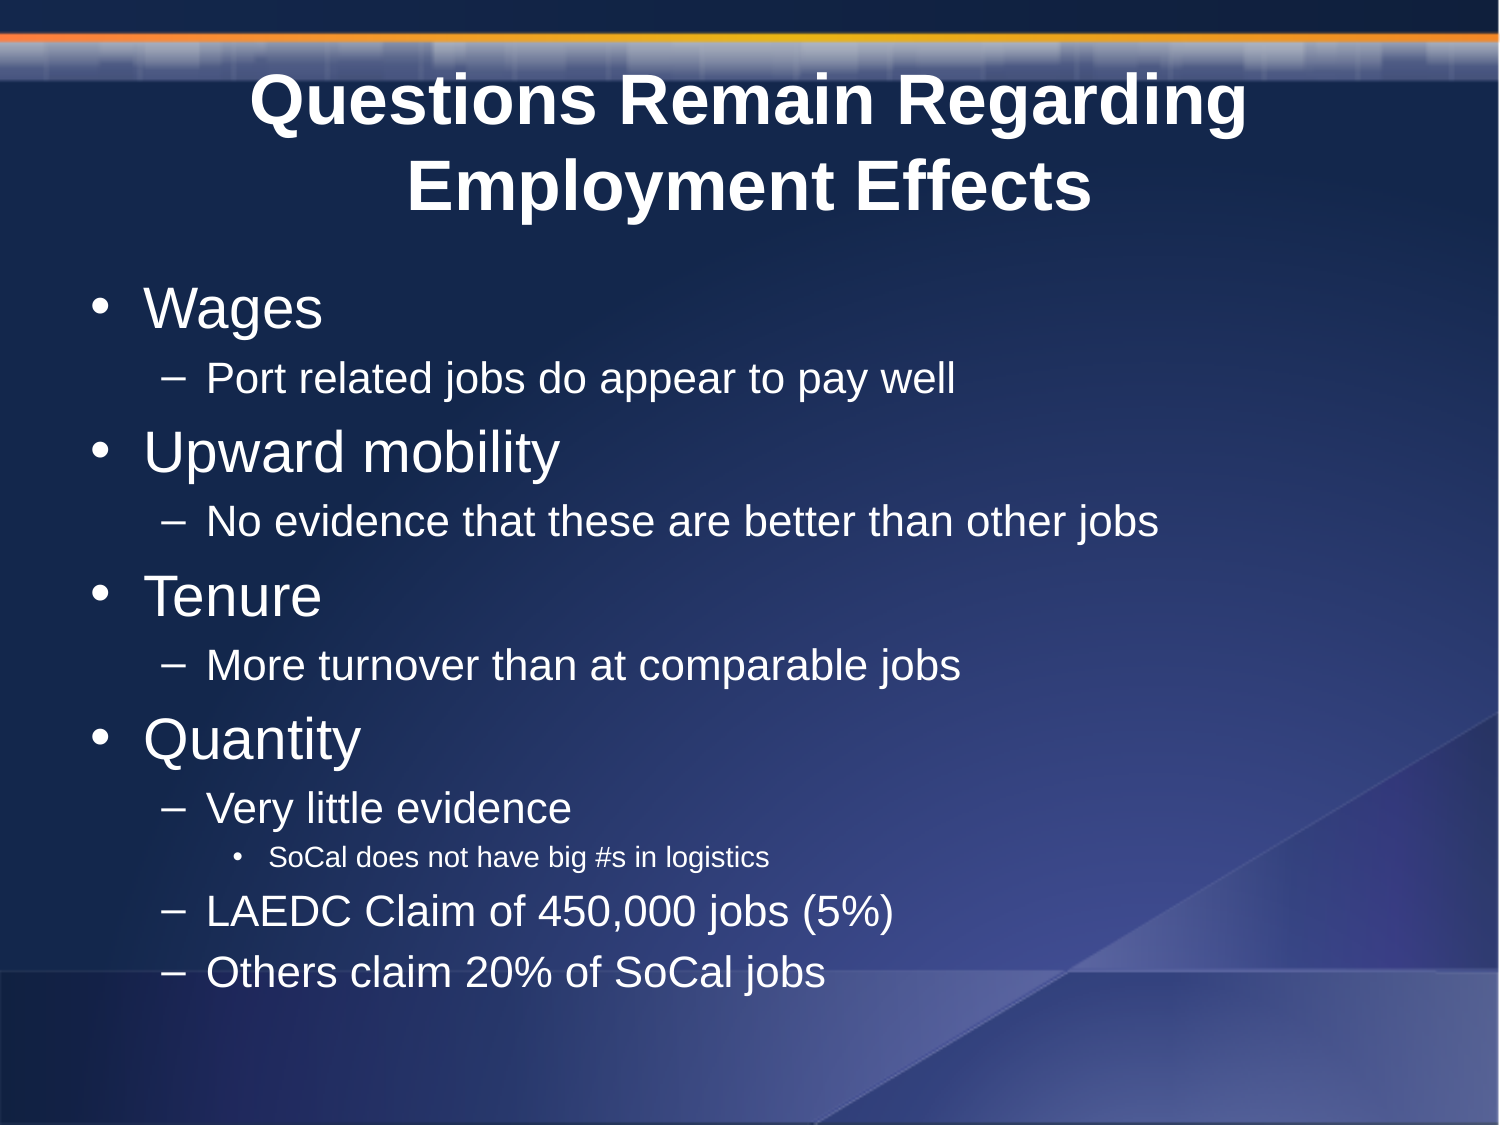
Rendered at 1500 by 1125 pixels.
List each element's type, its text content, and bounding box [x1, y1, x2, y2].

title Questions Remain Regarding Employment Effects [75, 45, 1425, 233]
picture [0, 0, 1500, 1125]
list Wages Port related jobs do appear to pay well Upward mobility No evidence that these are better than other jobs Tenure More turnover than at comparable jobs Quantity Very little evidence SoCal does not have big #s in logistics LAEDC Claim of 450,000 jobs (5%) Others claim 20% of SoCal jobs [75, 262, 1425, 1005]
